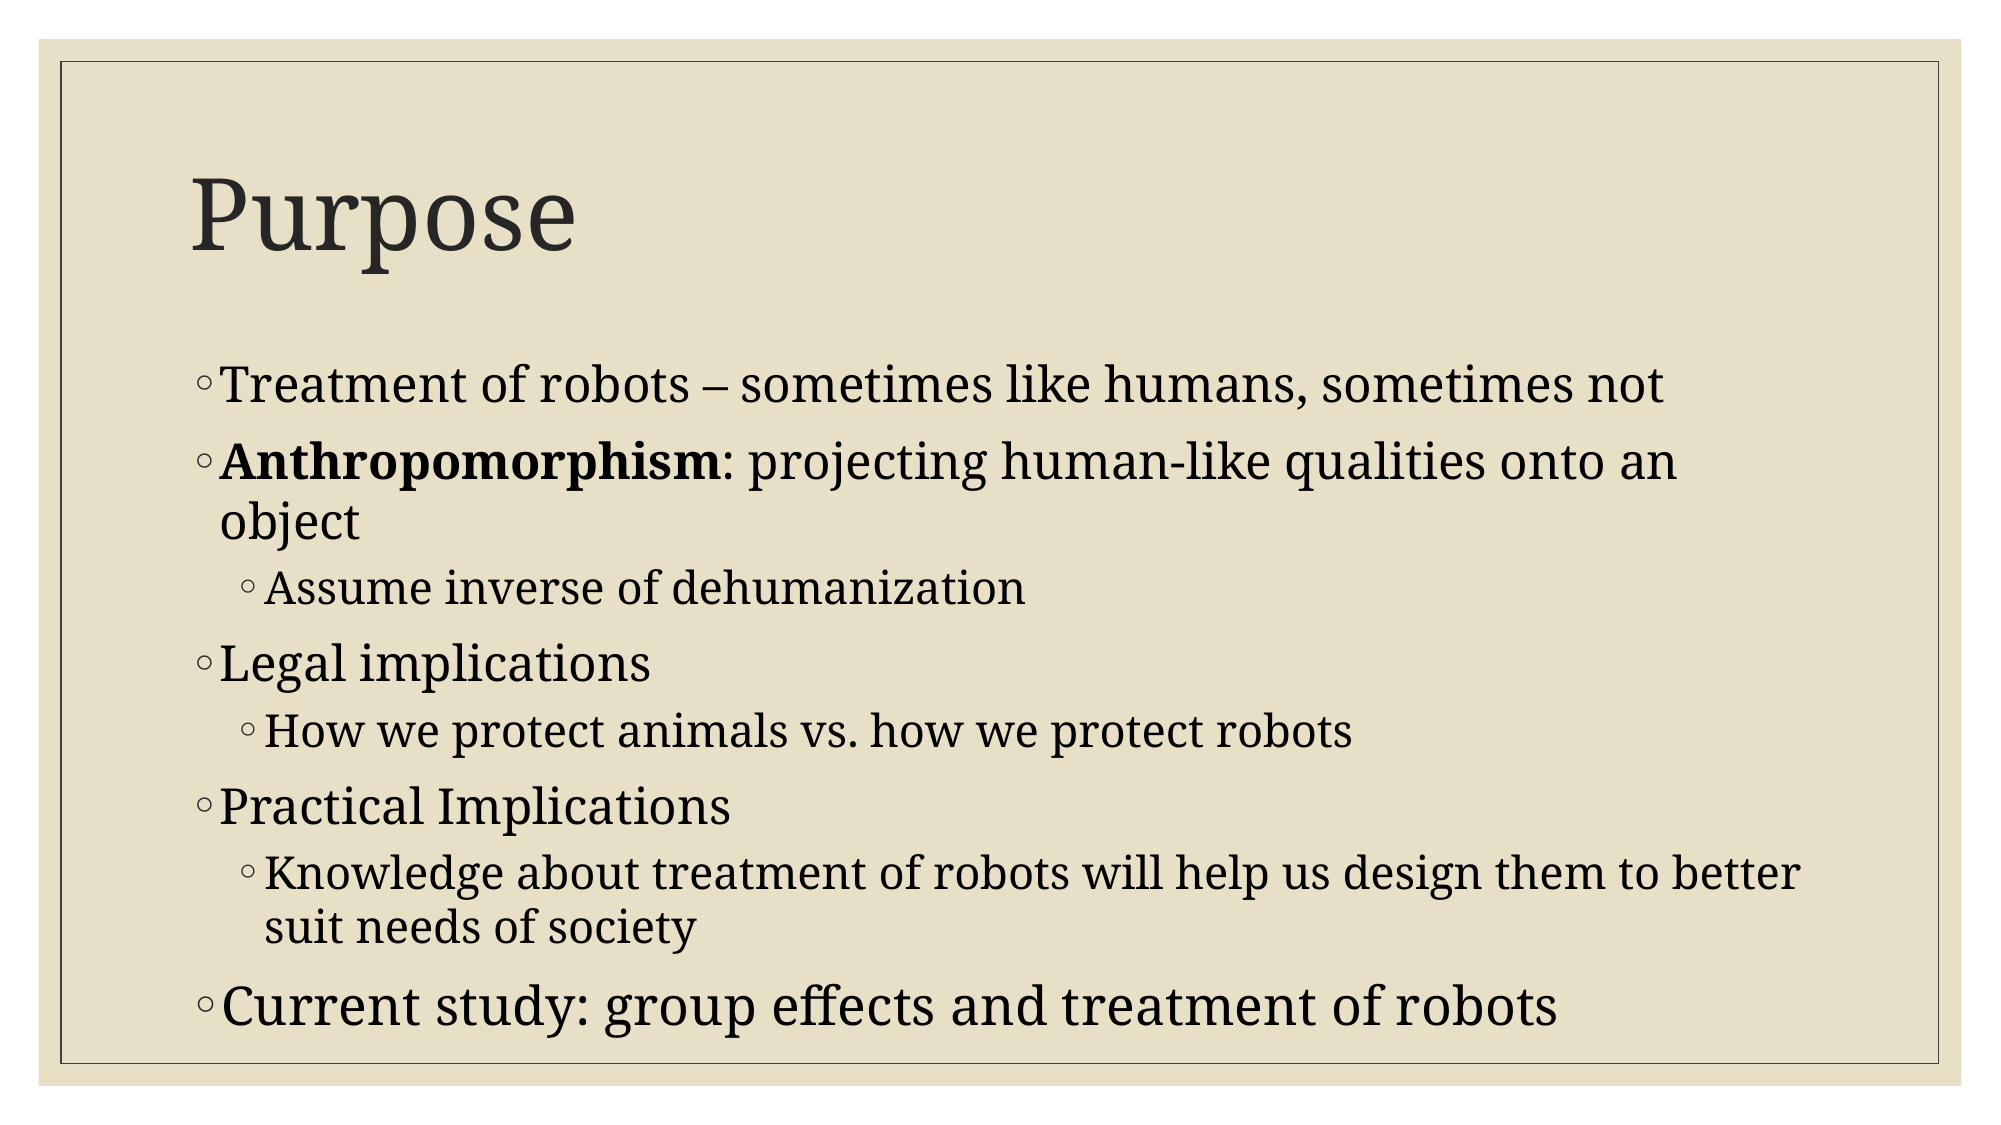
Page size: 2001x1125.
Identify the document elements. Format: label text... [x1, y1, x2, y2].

list Treatment of robots – sometimes like humans, sometimes not Anthropomorphism: projecting human-like qualities onto an object Assume inverse of dehumanization Legal implications How we protect animals vs. how we protect robots Practical Implications Knowledge about treatment of robots will help us design them to better suit needs of society Current study: group effects and treatment of robots [174, 345, 1825, 1050]
title Purpose [174, 105, 1825, 331]
